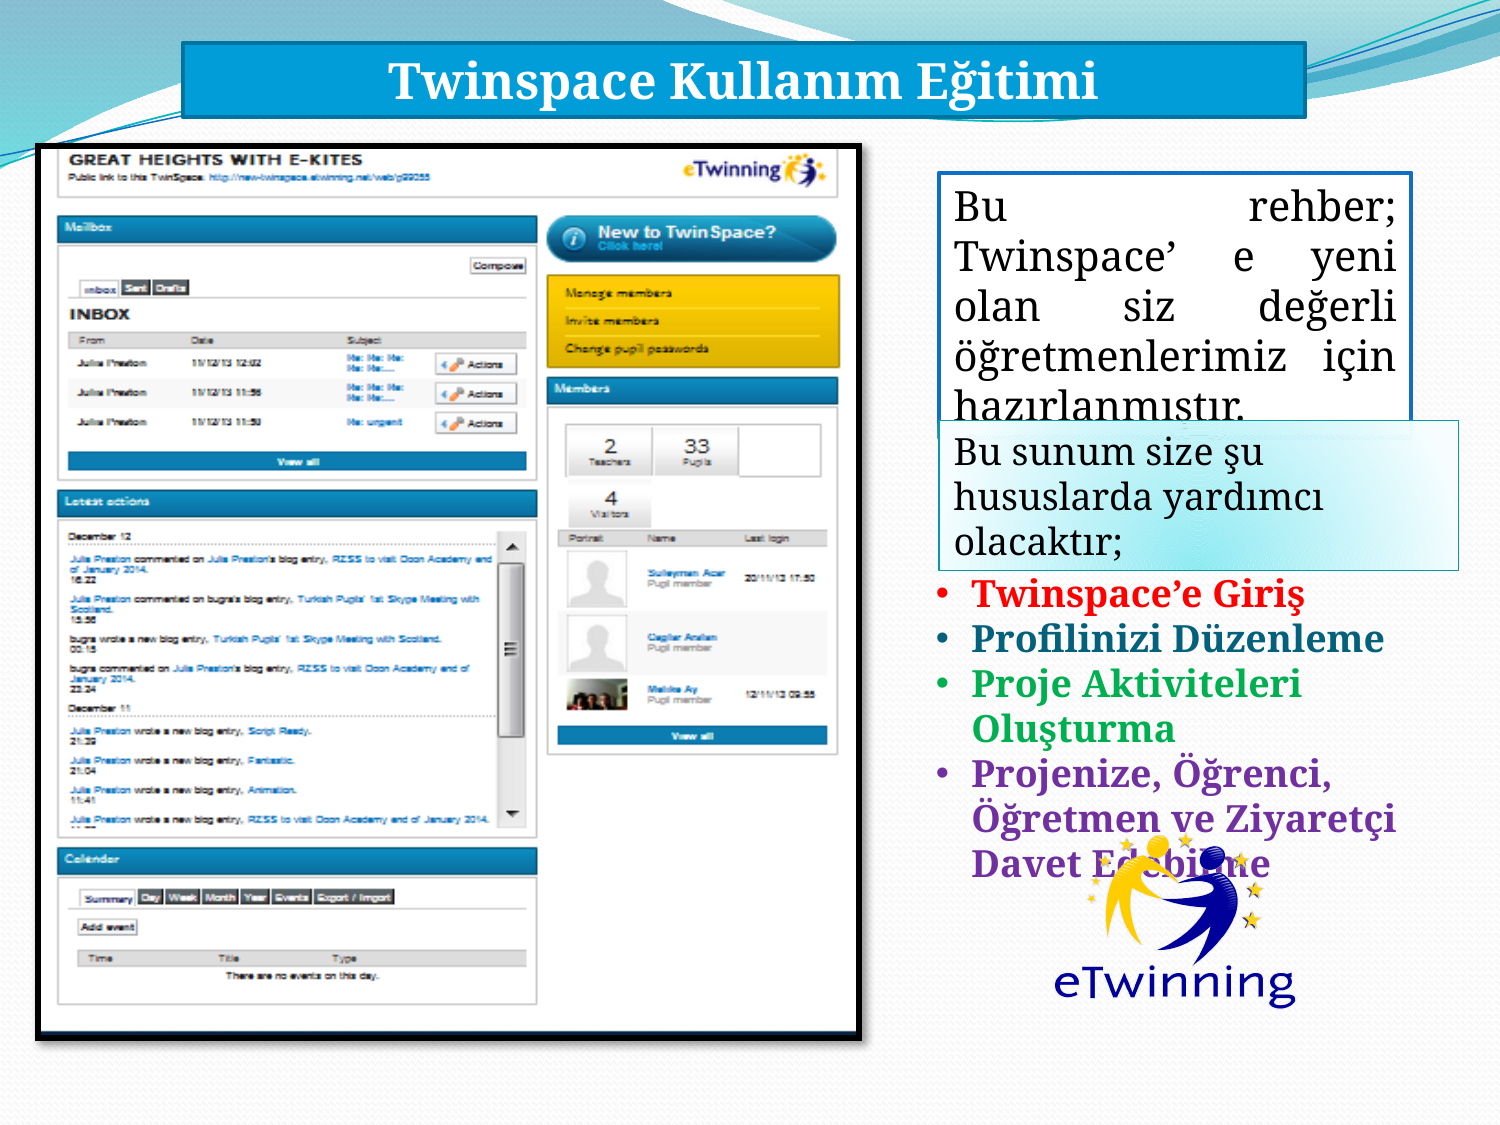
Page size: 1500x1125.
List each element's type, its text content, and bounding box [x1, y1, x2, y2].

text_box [1306, 826, 1310, 893]
text_box Twinspace’e Giriş Profilinizi Düzenleme Proje Aktiviteleri Oluşturma Projenize, Öğrenci, Öğretmen ve Ziyaretçi Davet Edebilme [921, 562, 1500, 893]
text_box Bu sunum size şu hususlarda yardımcı olacaktır; [938, 420, 1459, 562]
picture [40, 148, 857, 1036]
text_box Twinspace Kullanım Eğitimi [181, 41, 1307, 119]
text_box Bu rehber; Twinspace’ e yeni olan siz değerli öğretmenlerimiz için hazırlanmıştır. [937, 171, 1413, 421]
picture [1045, 822, 1306, 1019]
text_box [1038, 823, 1045, 893]
